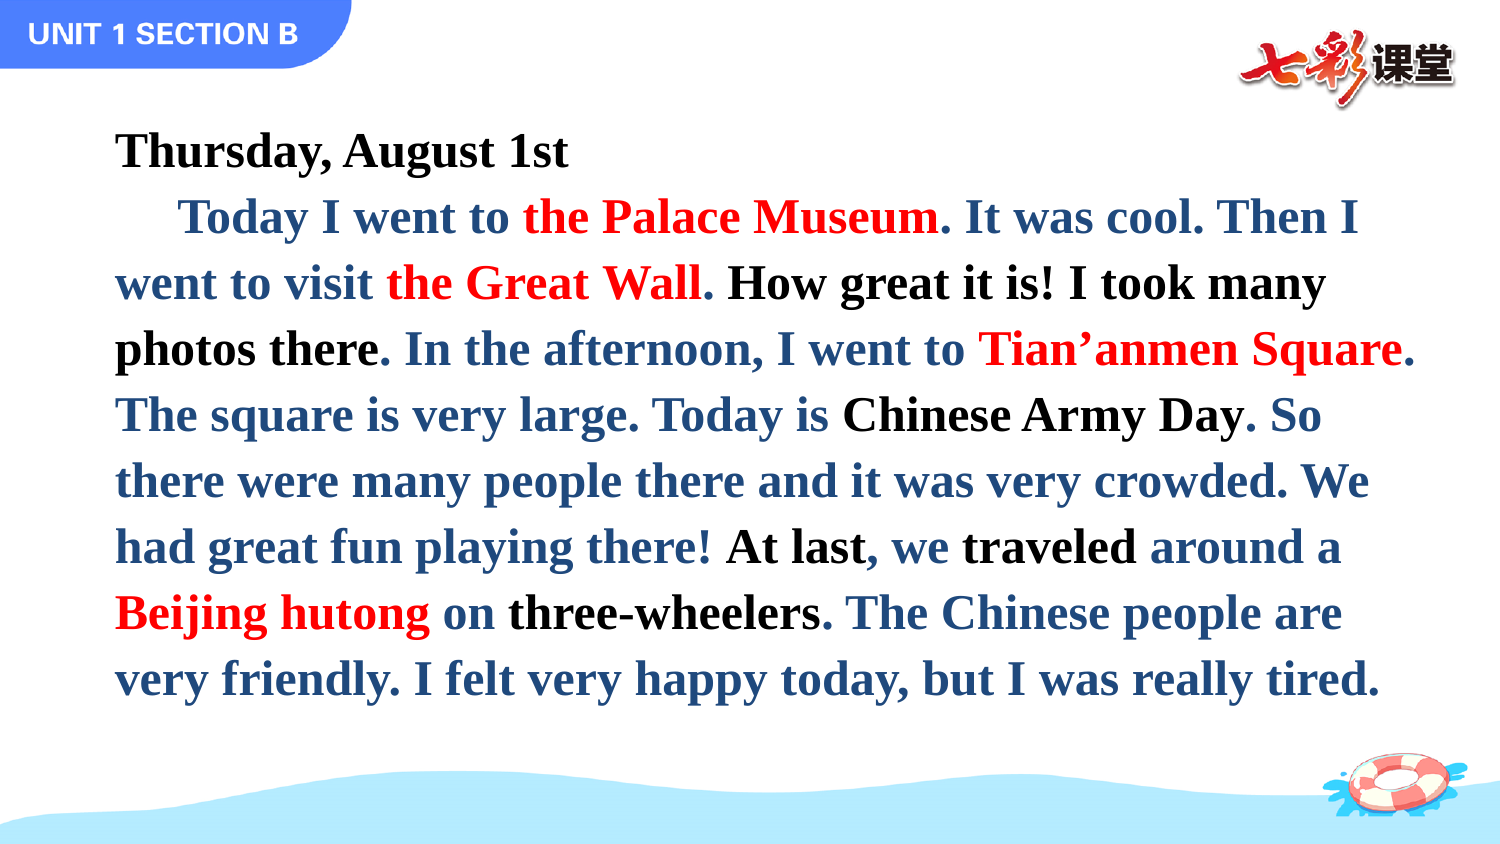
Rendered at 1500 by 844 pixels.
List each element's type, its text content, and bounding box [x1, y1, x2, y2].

text_box Thursday, August 1st Today I went to the Palace Museum. It was cool. Then I went to visit the Great Wall. How great it is! I took many photos there. In the afternoon, I went to Tian’anmen Square. The square is very large. Today is Chinese Army Day. So there were many people there and it was very crowded. We had great fun playing there! At last, we traveled around a Beijing hutong on three-wheelers. The Chinese people are very friendly. I felt very happy today, but I was really tired. [99, 104, 1415, 778]
picture [0, 0, 1500, 844]
